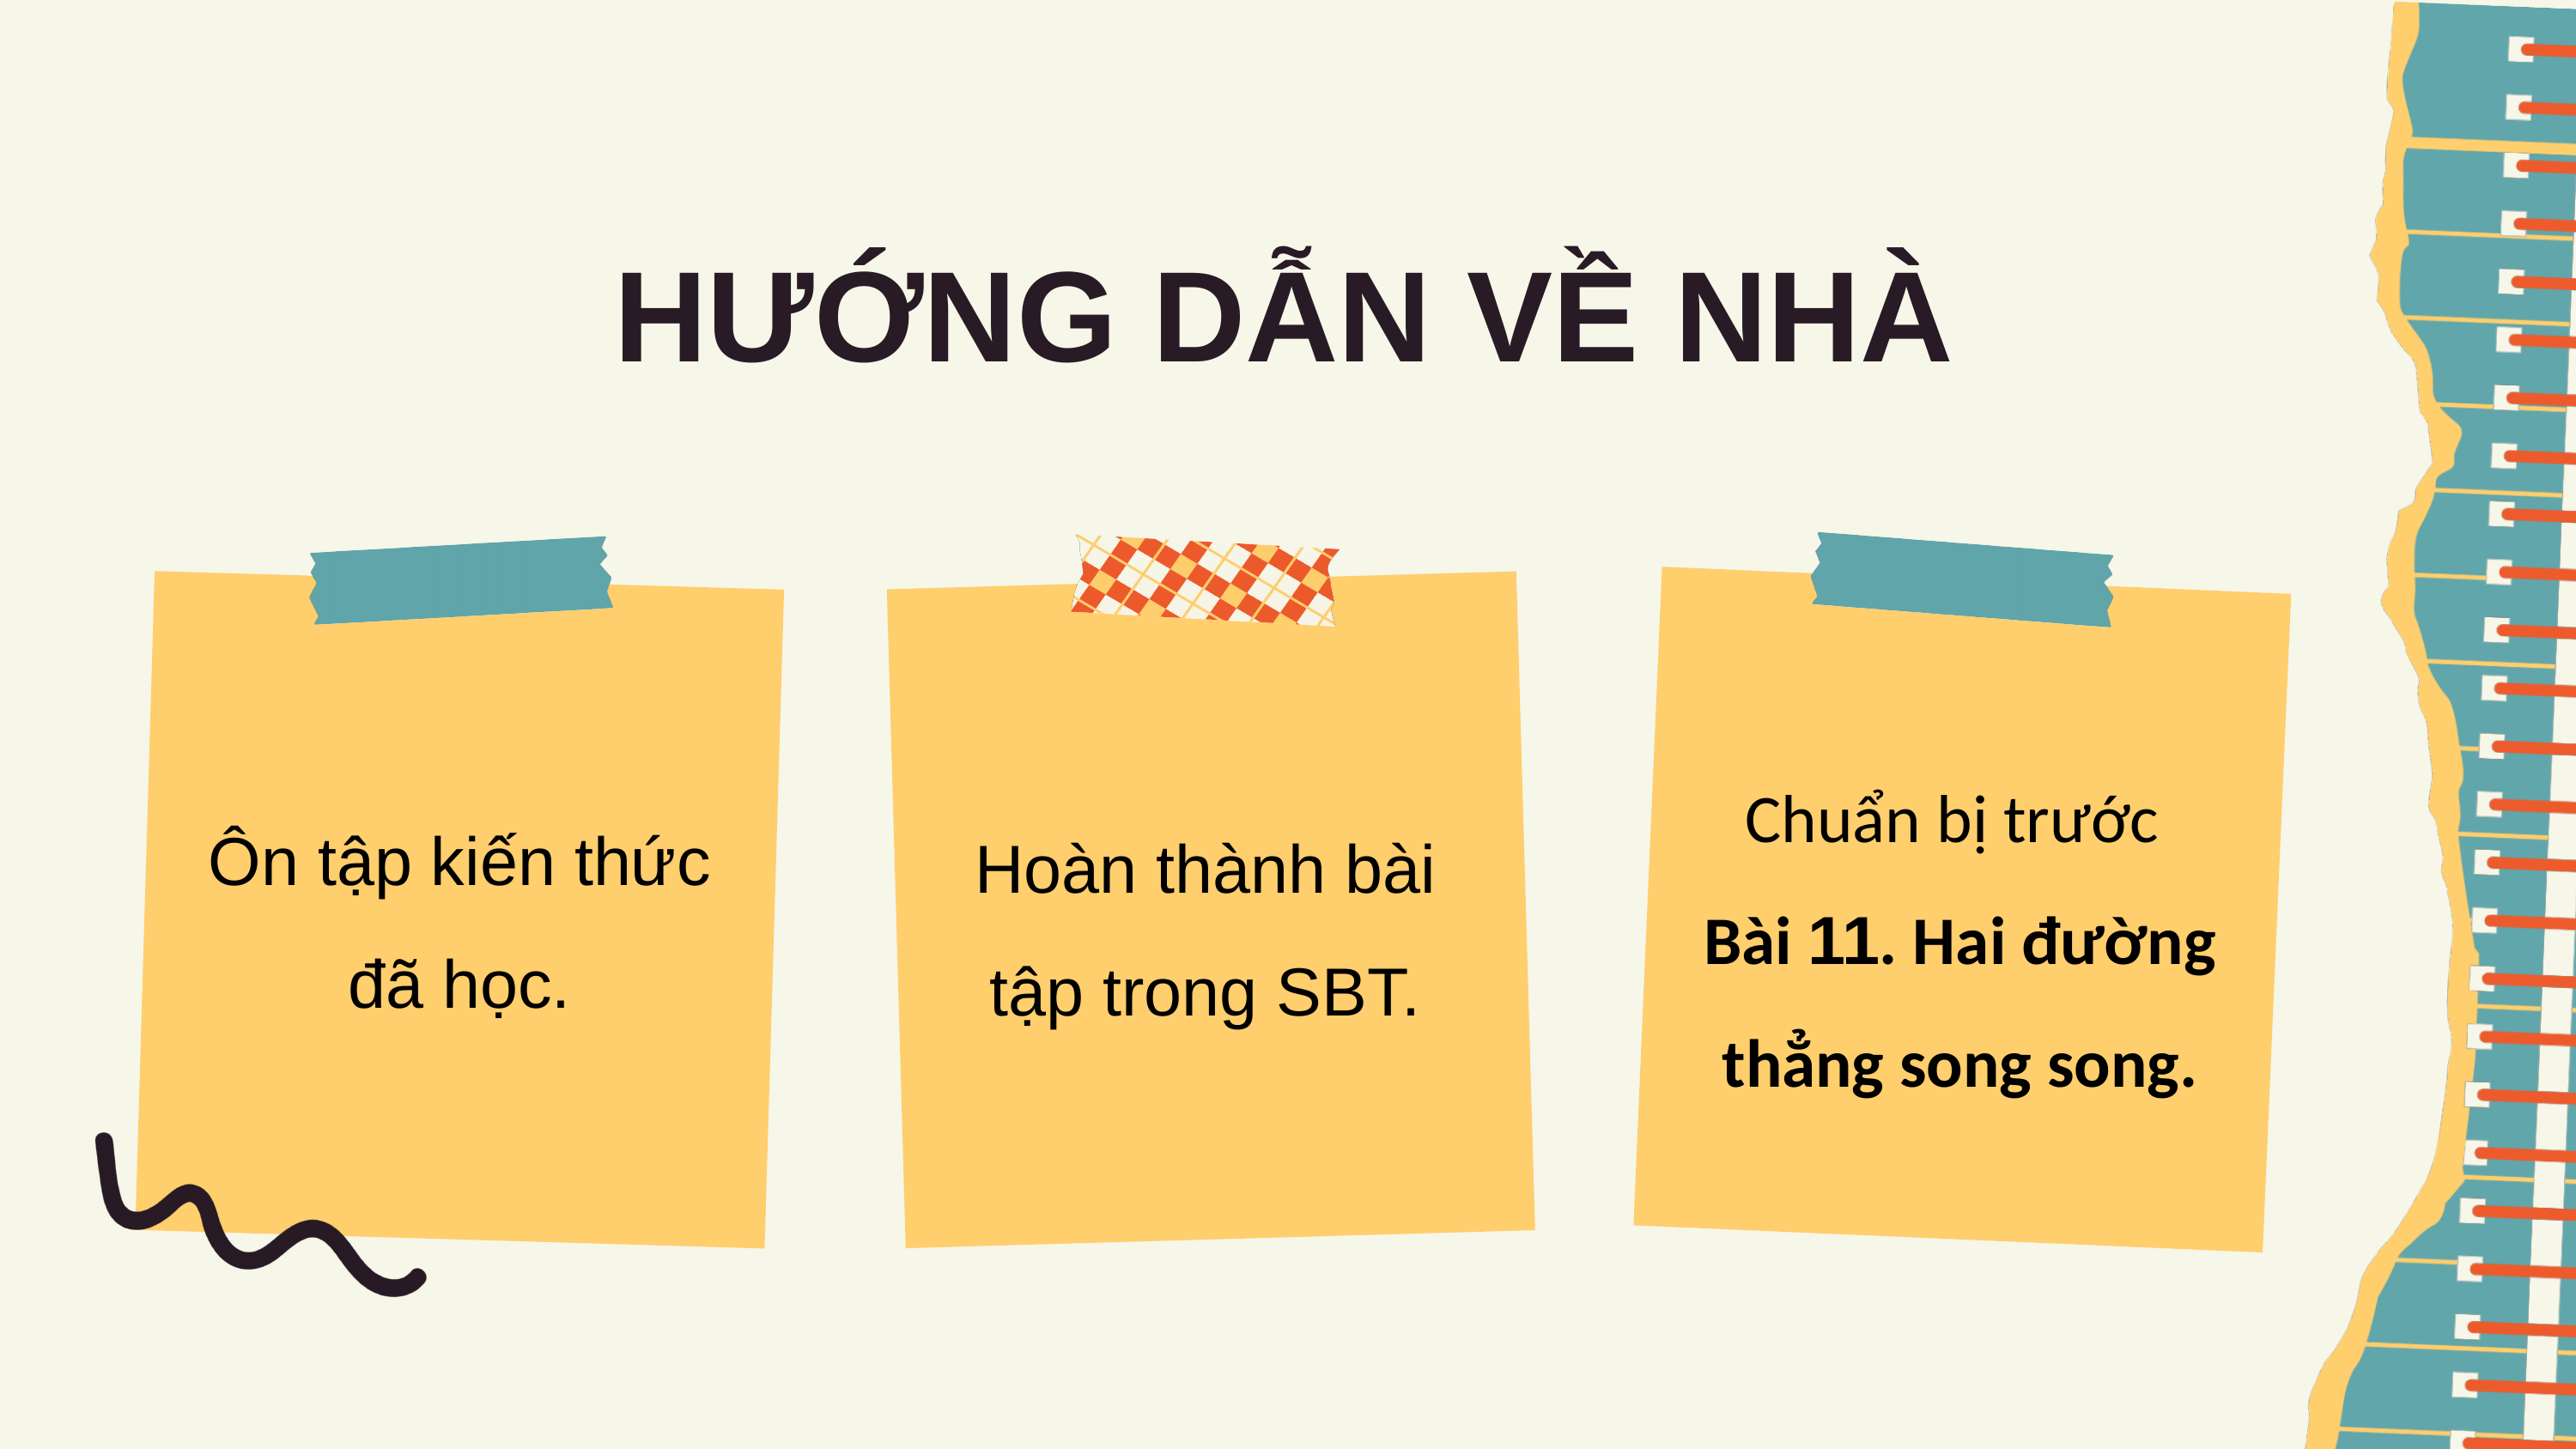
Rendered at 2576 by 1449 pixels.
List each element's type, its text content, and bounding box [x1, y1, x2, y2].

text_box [896, 541, 1527, 1240]
picture [1075, 535, 1181, 541]
text_box Chuẩn bị trước Bài 11. Hai đường thẳng song song. [1633, 726, 1643, 1107]
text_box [144, 543, 775, 1240]
picture [1814, 532, 1945, 543]
picture [2302, 1, 2576, 1449]
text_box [1647, 543, 2278, 1240]
text_box HƯỚNG DẪN VỀ NHÀ [361, 215, 2208, 388]
picture [79, 1078, 435, 1385]
picture [489, 537, 609, 543]
text_box Chuẩn bị trước Bài 11. Hai đường thẳng song song. [2281, 726, 2287, 1107]
